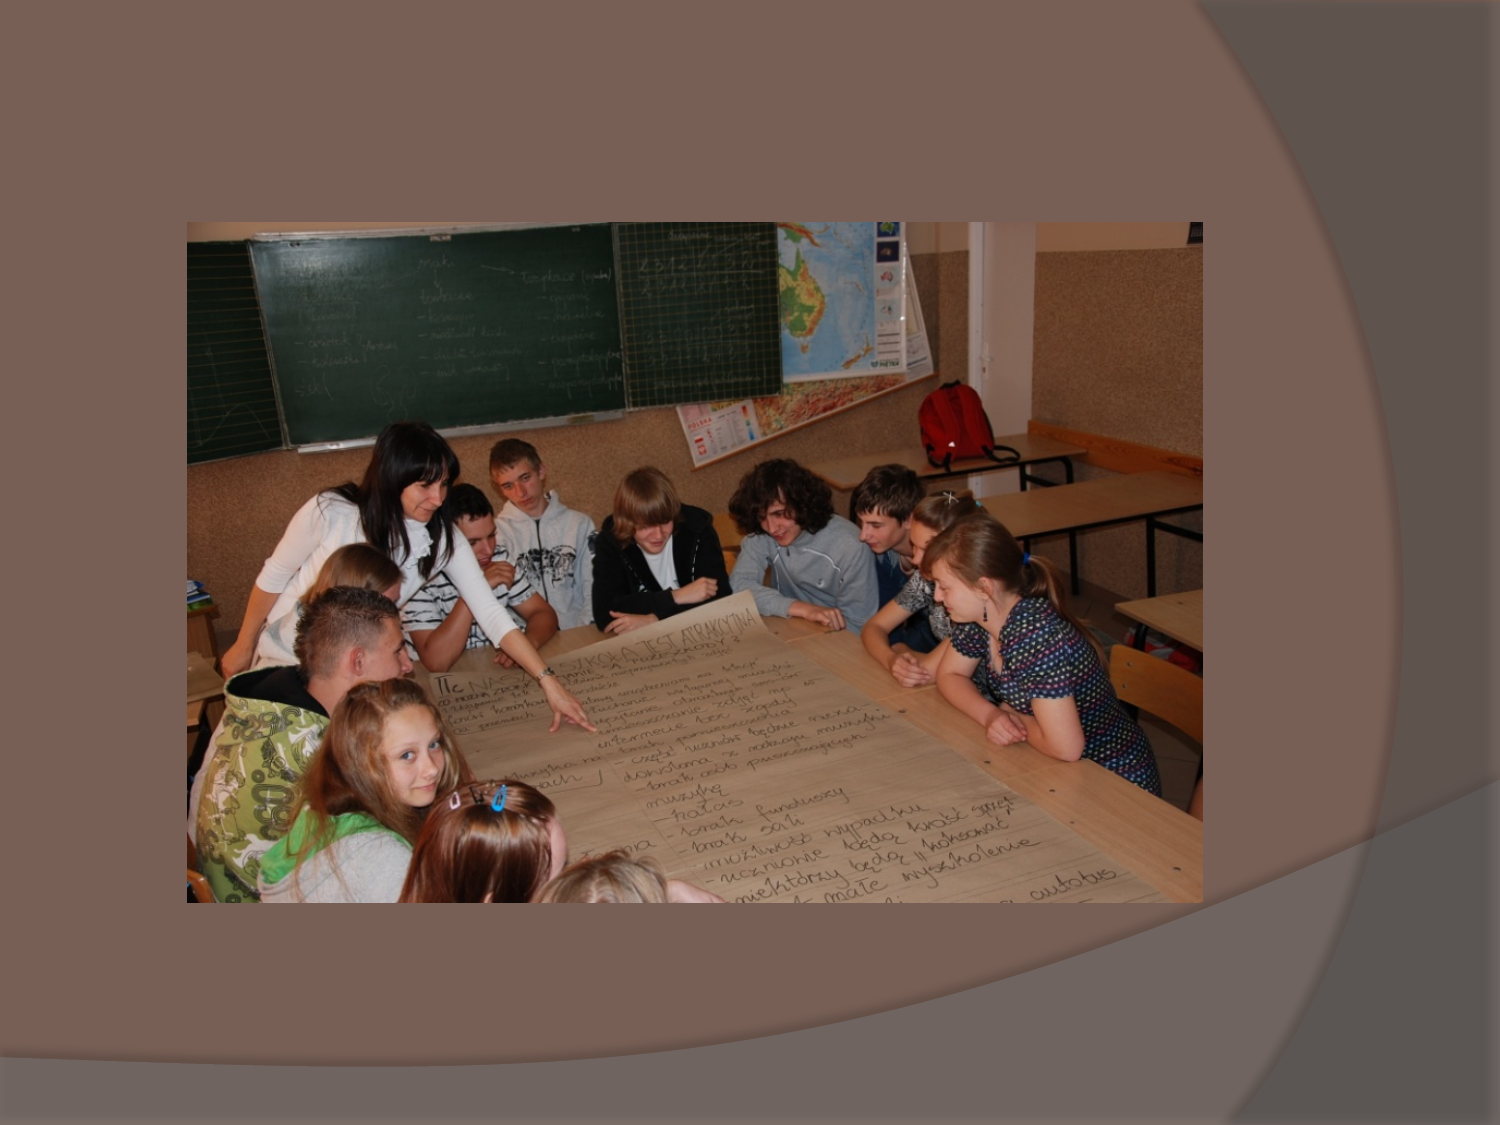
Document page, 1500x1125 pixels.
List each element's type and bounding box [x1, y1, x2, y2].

list [187, 222, 1203, 903]
